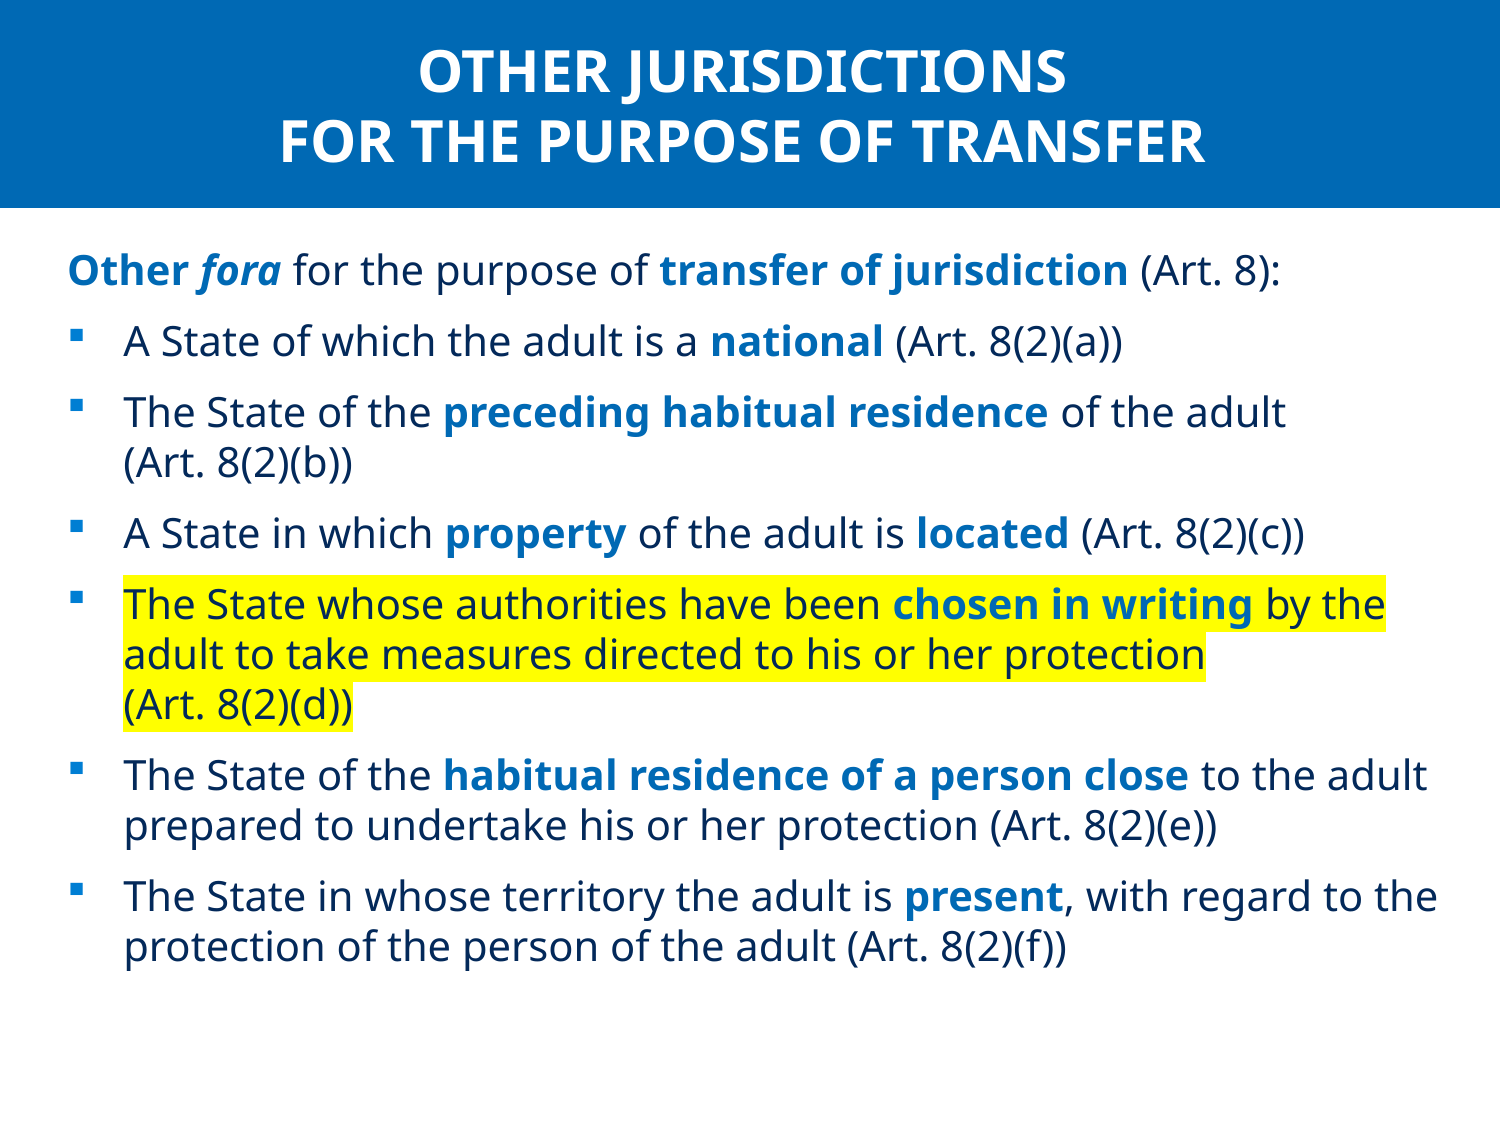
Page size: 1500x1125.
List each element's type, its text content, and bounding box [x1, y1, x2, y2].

text_box OTHER JURISDICTIONS FOR THE PURPOSE OF TRANSFER [0, 0, 1500, 208]
text_box Other fora for the purpose of transfer of jurisdiction (Art. 8): A State of which the adult is a national (Art. 8(2)(a)) The State of the preceding habitual residence of the adult (Art. 8(2)(b)) A State in which property of the adult is located (Art. 8(2)(c)) The State whose authorities have been chosen in writing by the adult to take measures directed to his or her protection (Art. 8(2)(d)) The State of the habitual residence of a person close to the adult prepared to undertake his or her protection (Art. 8(2)(e)) The State in whose territory the adult is present, with regard to the protection of the person of the adult (Art. 8(2)(f)) [24, 236, 1476, 977]
